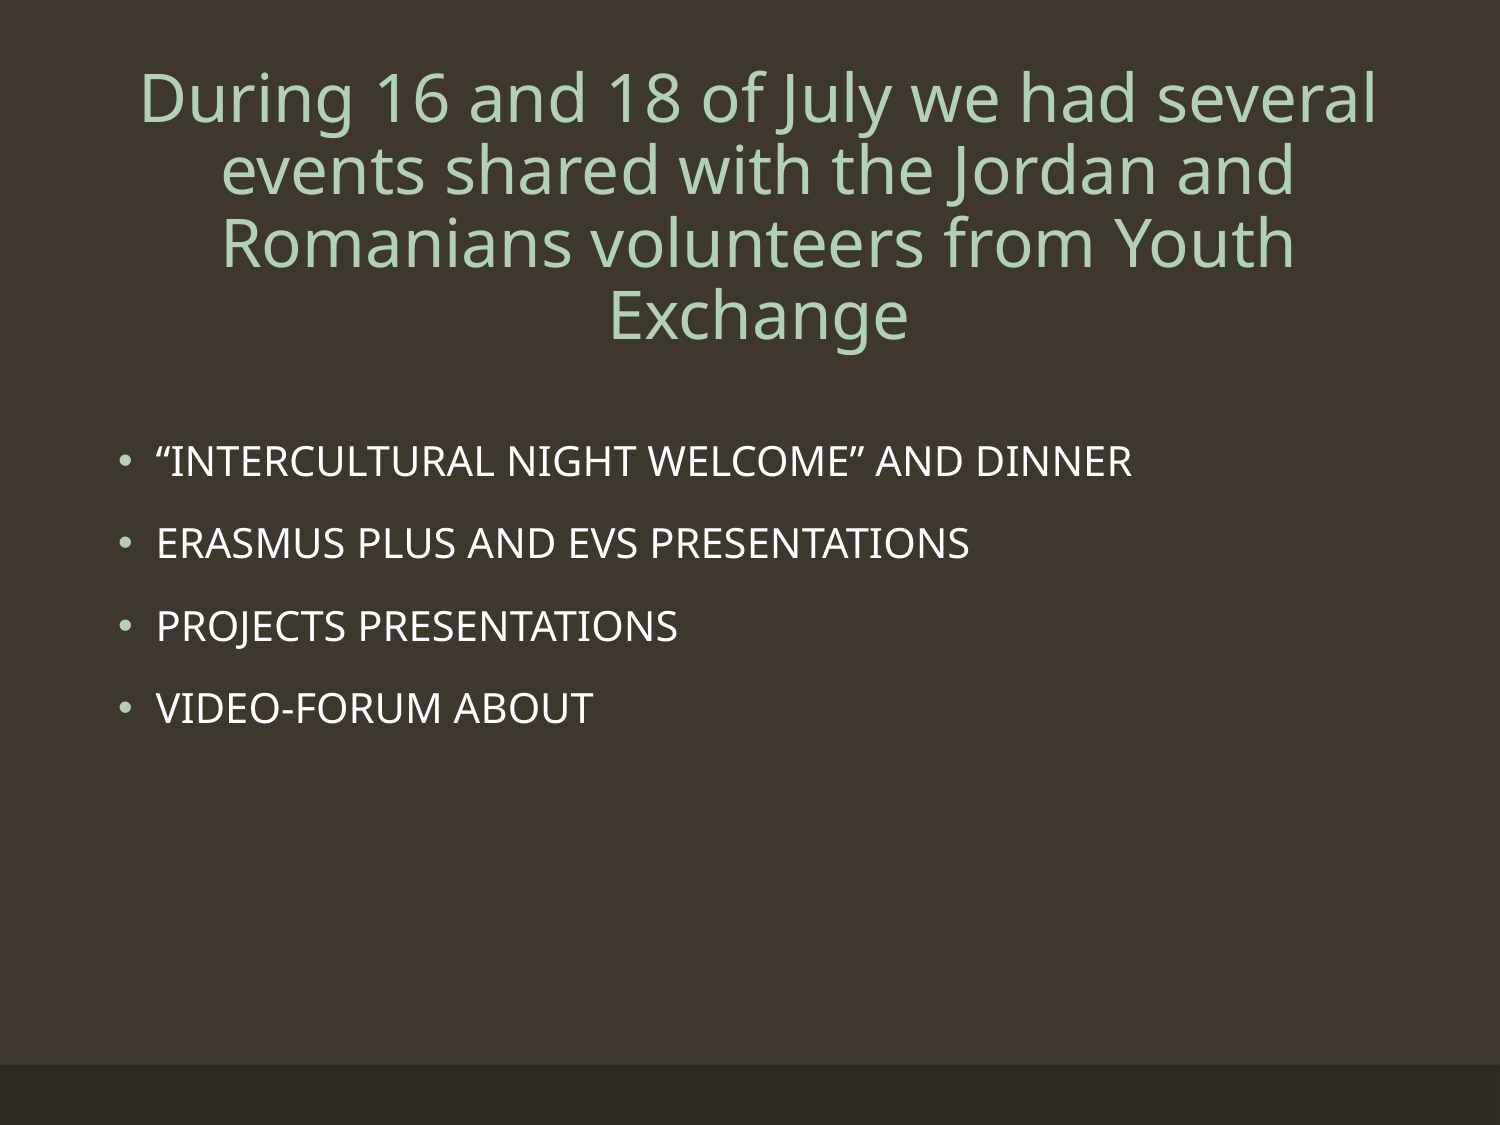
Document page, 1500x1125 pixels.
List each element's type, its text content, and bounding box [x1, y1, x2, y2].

list “INTERCULTURAL NIGHT WELCOME” AND DINNER ERASMUS PLUS AND EVS PRESENTATIONS PROJECTS PRESENTATIONS VIDEO-FORUM ABOUT [103, 432, 1397, 1014]
title During 16 and 18 of July we had several events shared with the Jordan and Romanians volunteers from Youth Exchange [112, 54, 1406, 362]
